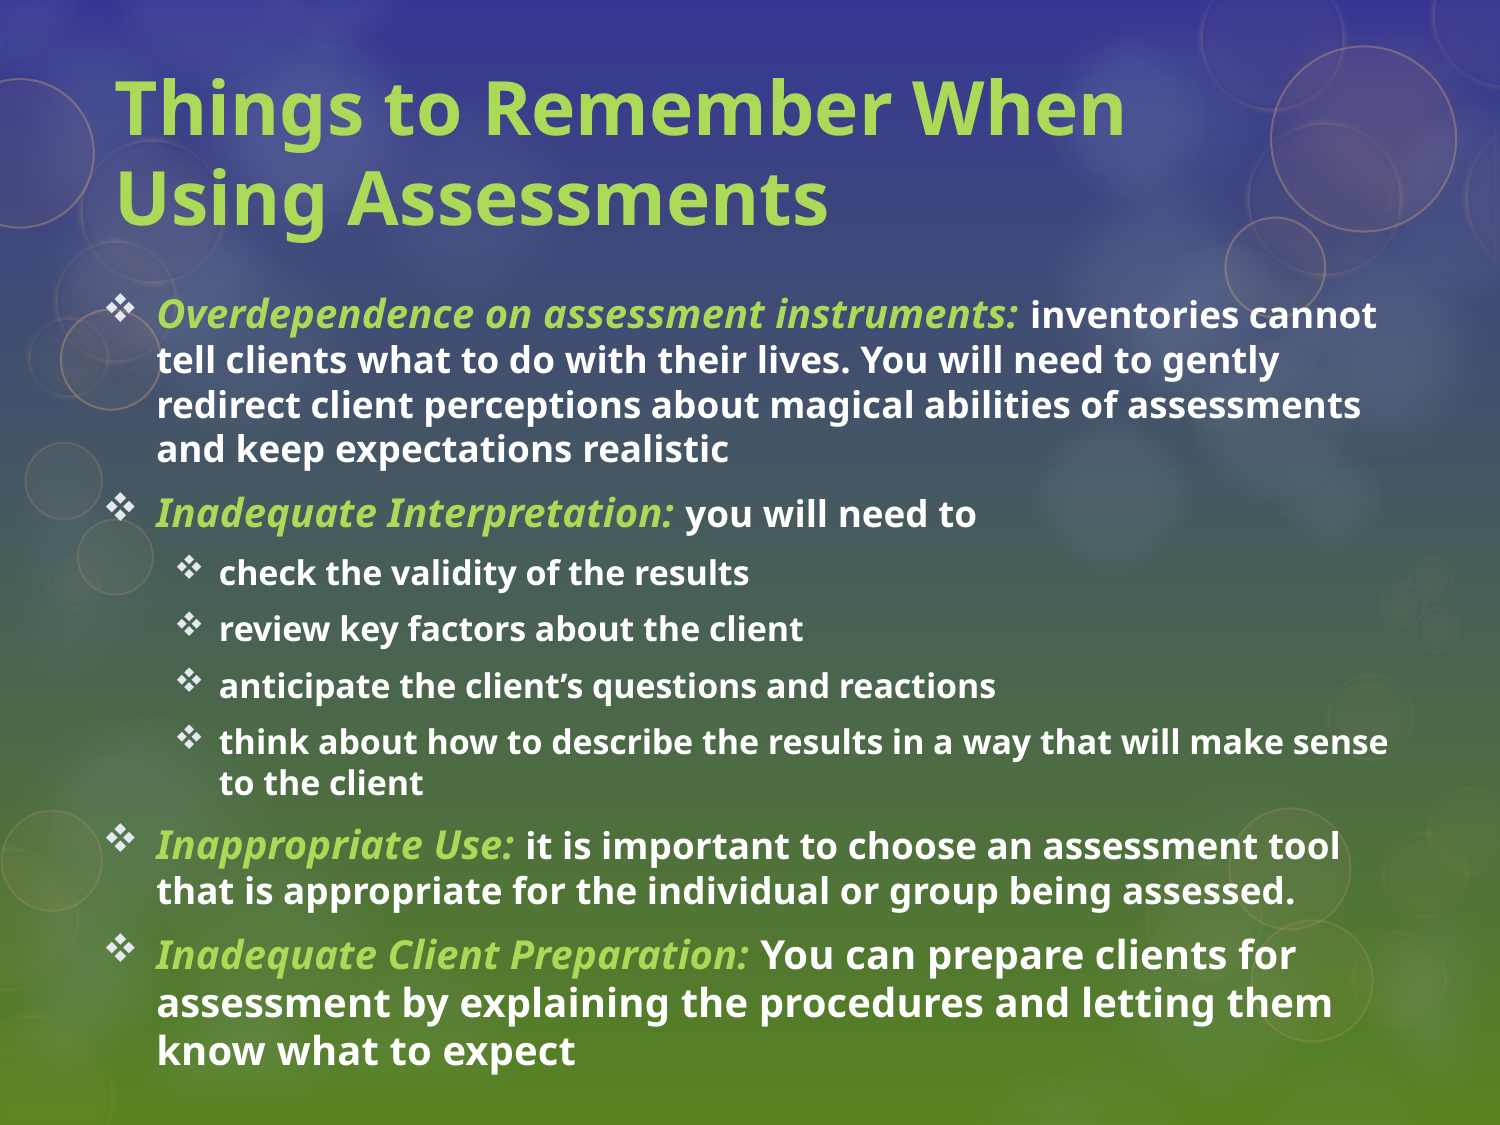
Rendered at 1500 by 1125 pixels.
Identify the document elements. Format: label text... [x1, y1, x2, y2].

list Overdependence on assessment instruments: inventories cannot tell clients what to do with their lives. You will need to gently redirect client perceptions about magical abilities of assessments and keep expectations realistic Inadequate Interpretation: you will need to check the validity of the results review key factors about the client anticipate the client’s questions and reactions think about how to describe the results in a way that will make sense to the client Inappropriate Use: it is important to choose an assessment tool that is appropriate for the individual or group being assessed. Inadequate Client Preparation: You can prepare clients for assessment by explaining the procedures and letting them know what to expect [87, 275, 1425, 1088]
title Things to Remember When Using Assessments [99, 75, 1335, 227]
